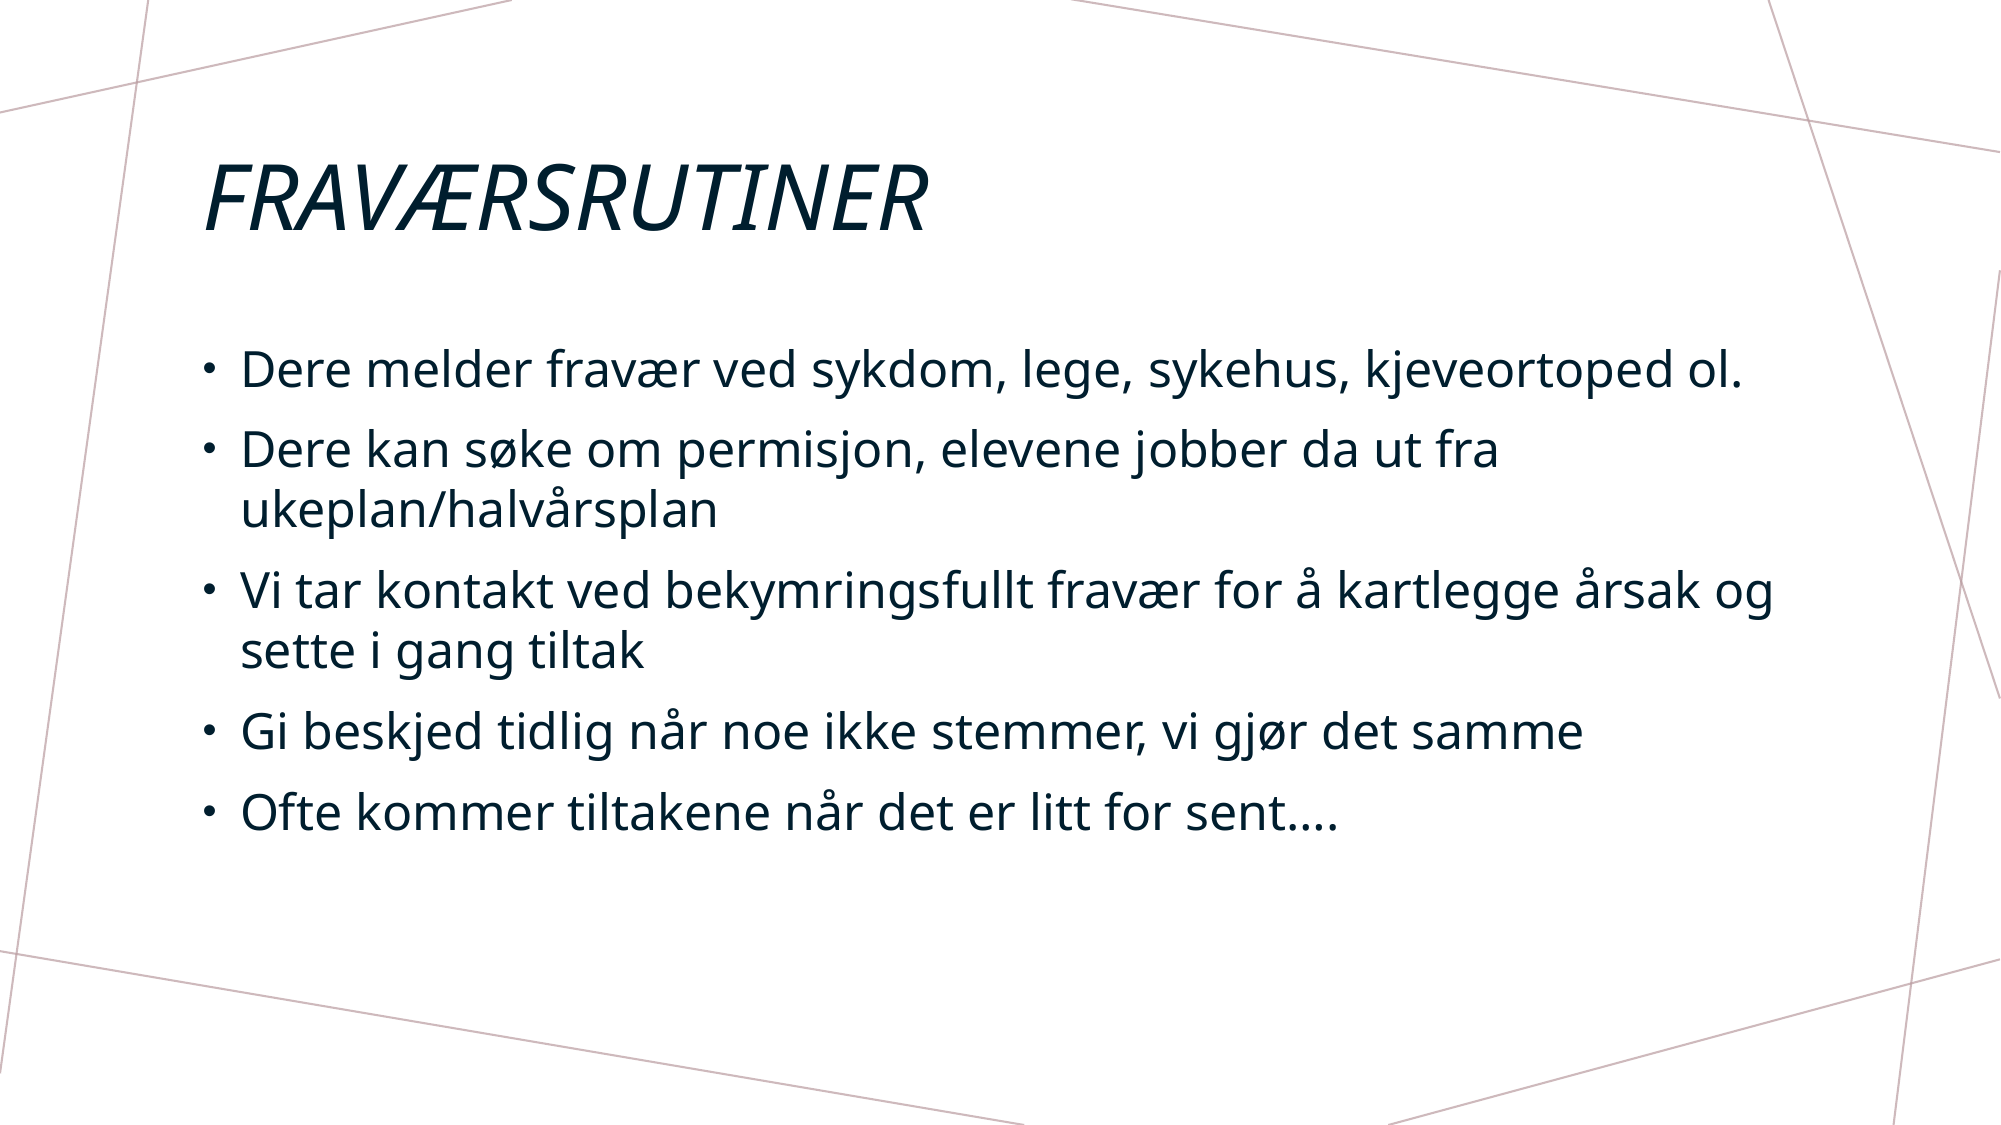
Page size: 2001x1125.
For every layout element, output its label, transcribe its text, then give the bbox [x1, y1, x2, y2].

list Dere melder fravær ved sykdom, lege, sykehus, kjeveortoped ol. Dere kan søke om permisjon, elevene jobber da ut fra ukeplan/halvårsplan Vi tar kontakt ved bekymringsfullt fravær for å kartlegge årsak og sette i gang tiltak Gi beskjed tidlig når noe ikke stemmer, vi gjør det samme Ofte kommer tiltakene når det er litt for sent…. [187, 329, 1813, 990]
title Fraværsrutiner [187, 87, 1813, 315]
